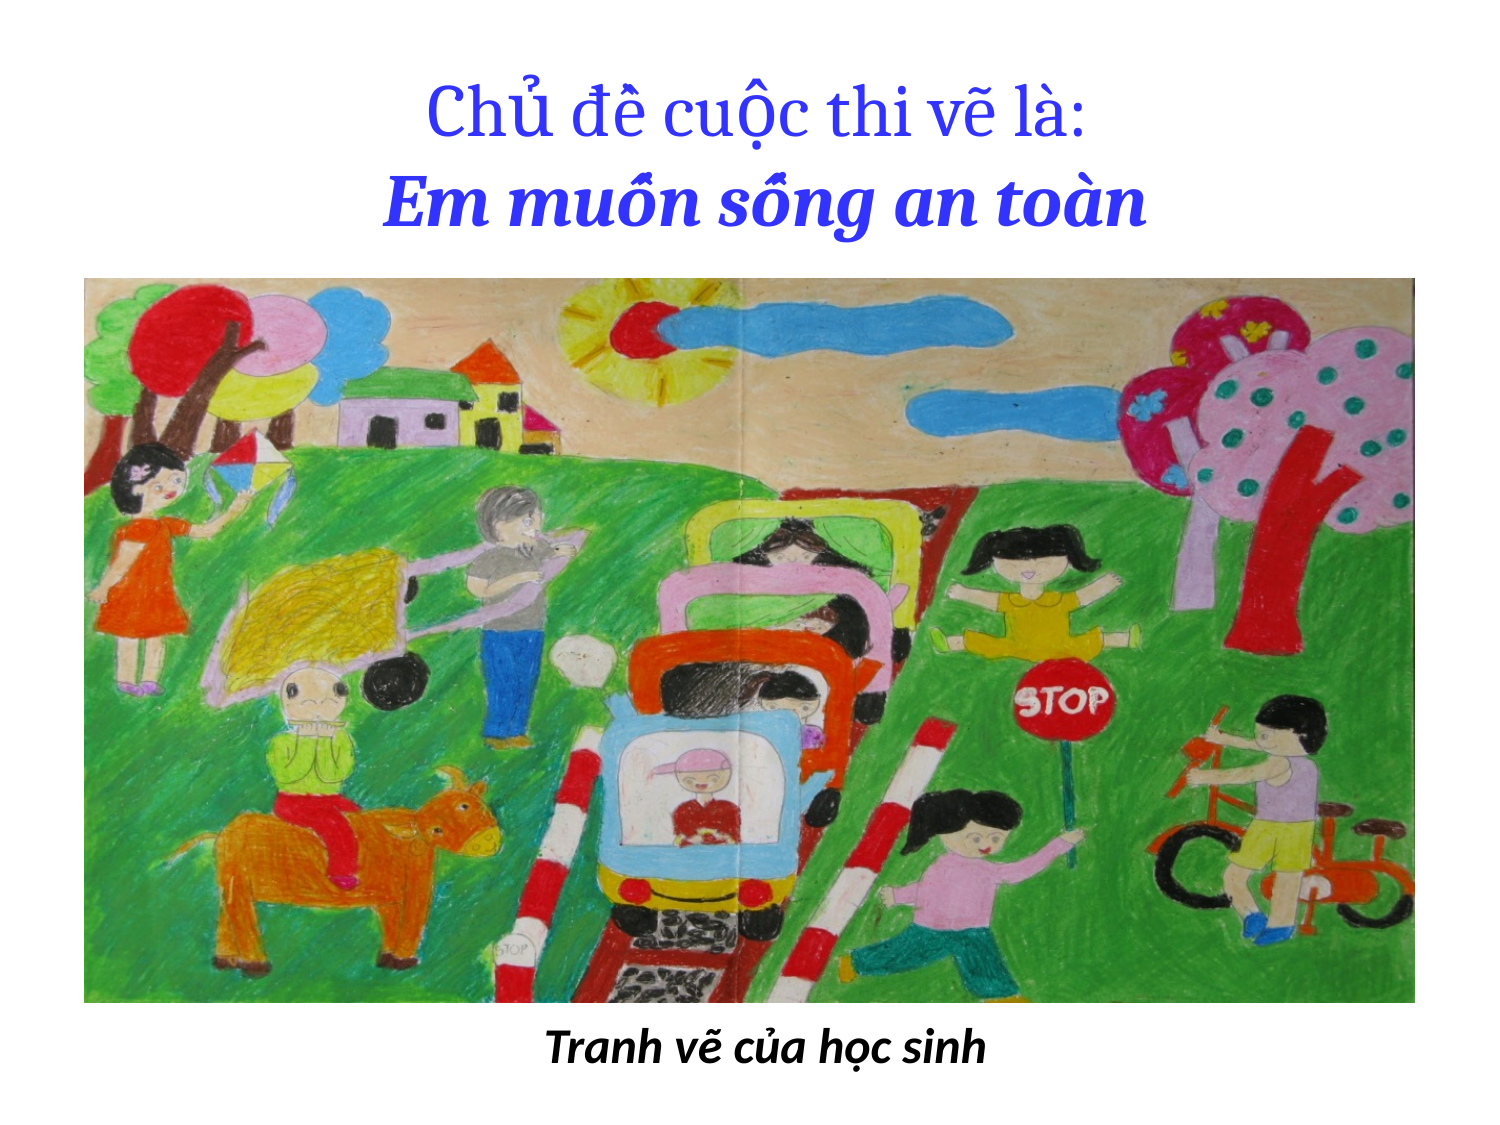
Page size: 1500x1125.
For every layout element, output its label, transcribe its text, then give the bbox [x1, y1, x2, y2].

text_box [71, 278, 1460, 1082]
text_box Chủ đề cuộc thi vẽ là: Em muốn sống an toàn [101, 54, 1415, 250]
